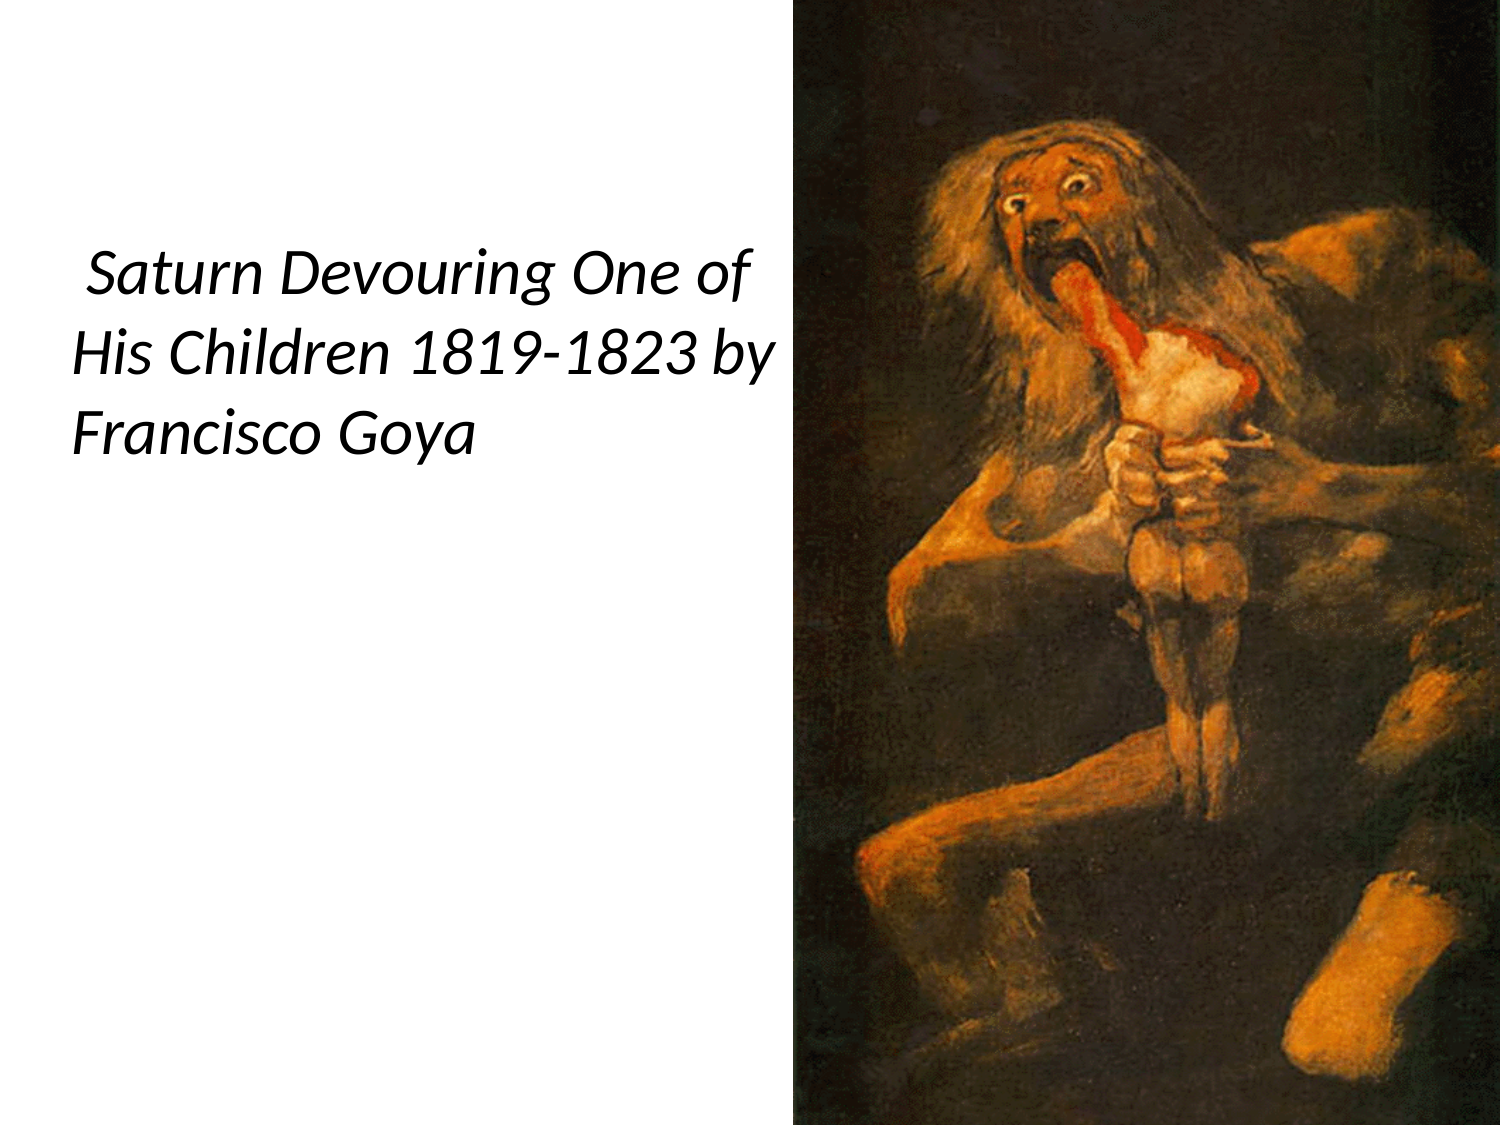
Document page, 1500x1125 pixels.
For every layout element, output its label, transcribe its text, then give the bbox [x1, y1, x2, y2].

picture [792, 0, 1500, 1125]
list Saturn Devouring One of His Children 1819-1823 by Francisco Goya [0, 220, 787, 963]
